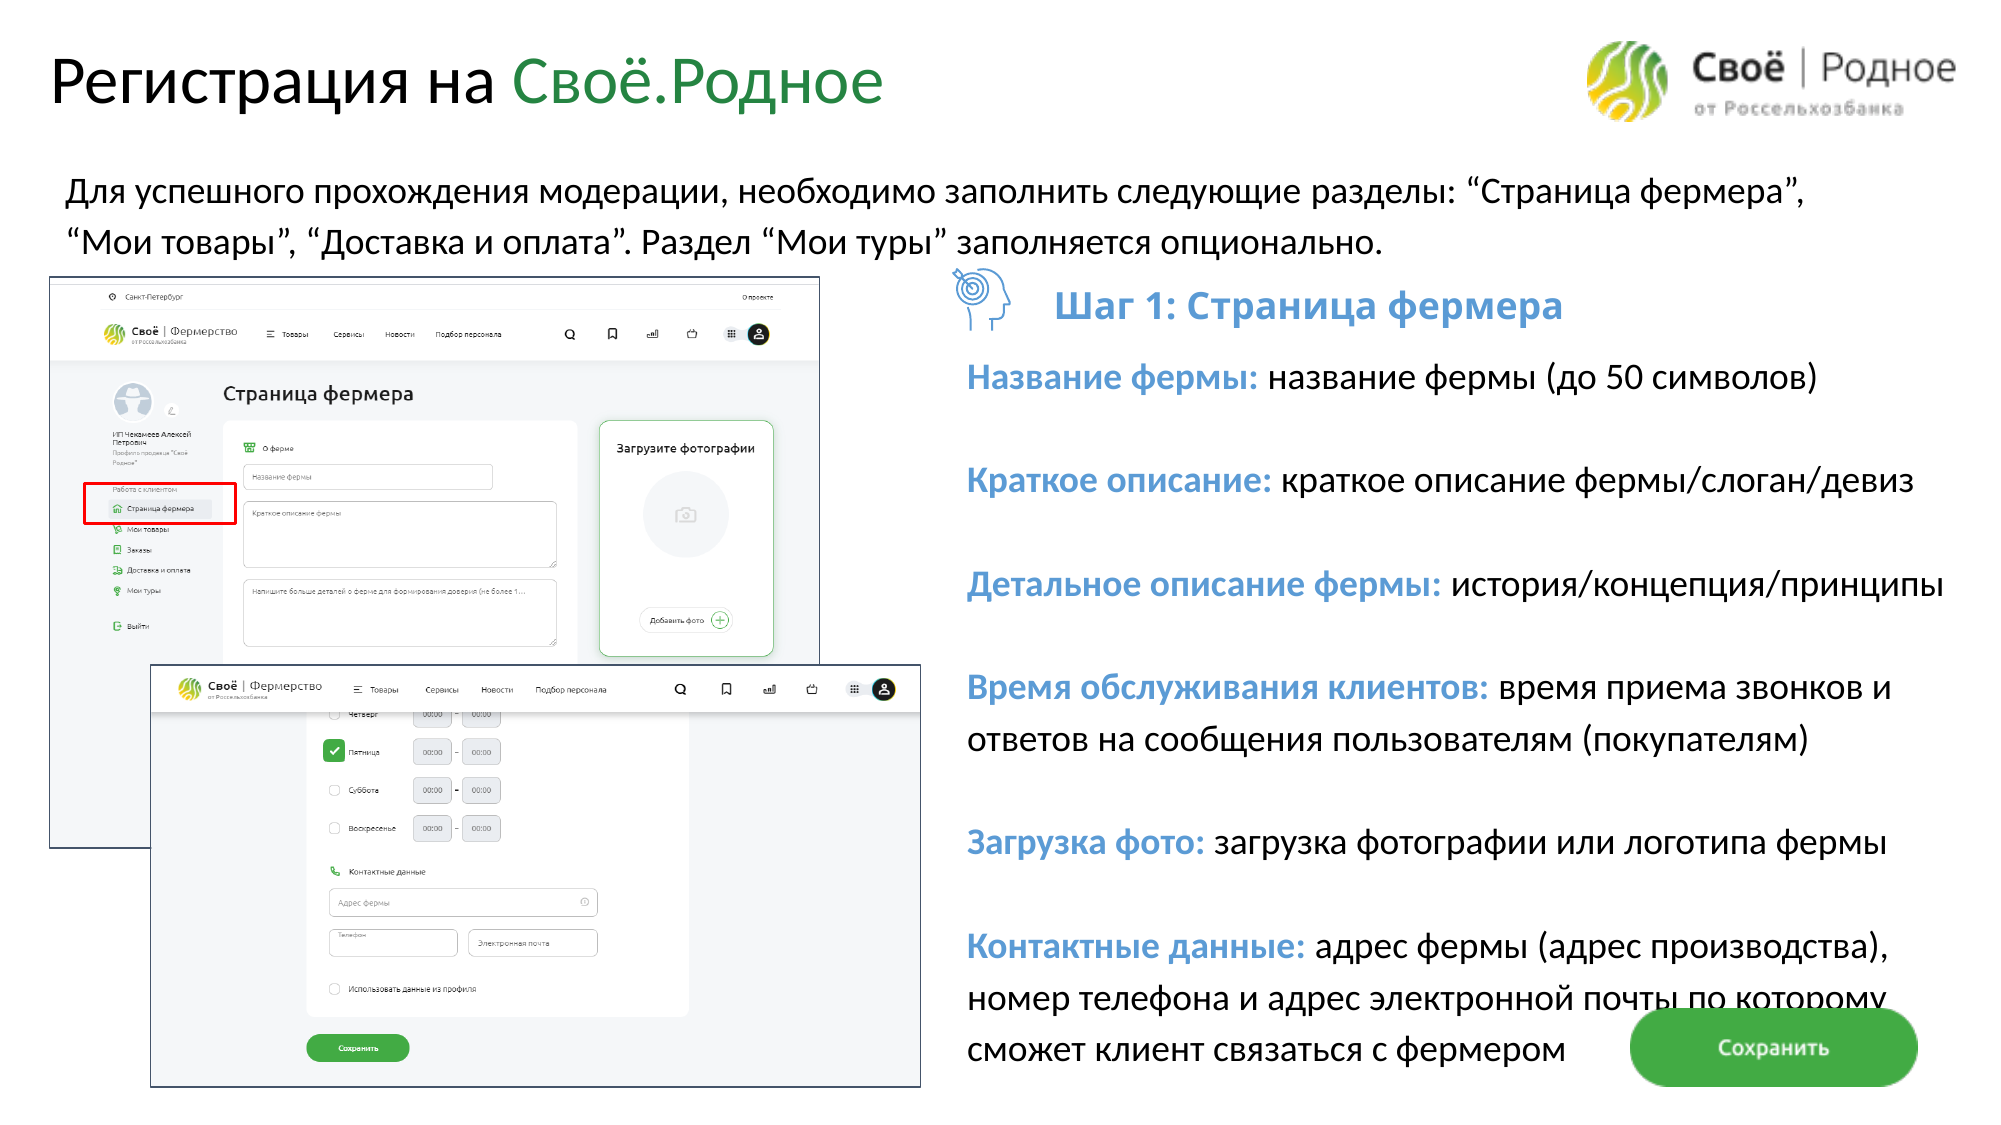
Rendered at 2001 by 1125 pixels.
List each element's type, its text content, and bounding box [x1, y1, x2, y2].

text_box Шаг 1: Страница фермера [1038, 279, 1678, 320]
picture [50, 277, 920, 1087]
text_box Для успешного прохождения модерации, необходимо заполнить следующие разделы: “Страница фермера”, “Мои товары”, “Доставка и оплата”. Раздел “Мои туры” заполняется опционально. [50, 144, 1842, 247]
title Регистрация на Своё.Родное [35, 14, 1761, 150]
picture [1586, 41, 1962, 123]
text_box Название фермы: название фермы (до 50 символов) Краткое описание: краткое описание фермы/слоган/девиз Детальное описание фермы: история/концепция/принципы Время обслуживания клиентов: время приема звонков и ответов на сообщения пользователям (покупателям) Загрузка фото: загрузка фотографии или логотипа фермы Контактные данные: адрес фермы (адрес производства), номер телефона и адрес электронной почты по которому сможет клиент связаться с фермером Использовать данные из профиля: если контактные данные совпадают с данными из профиля физ.лица, можно поставить галочку После заполнения всех данных нажимаем кнопку: [952, 337, 1962, 1087]
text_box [952, 268, 1011, 331]
picture [1630, 1008, 1918, 1087]
